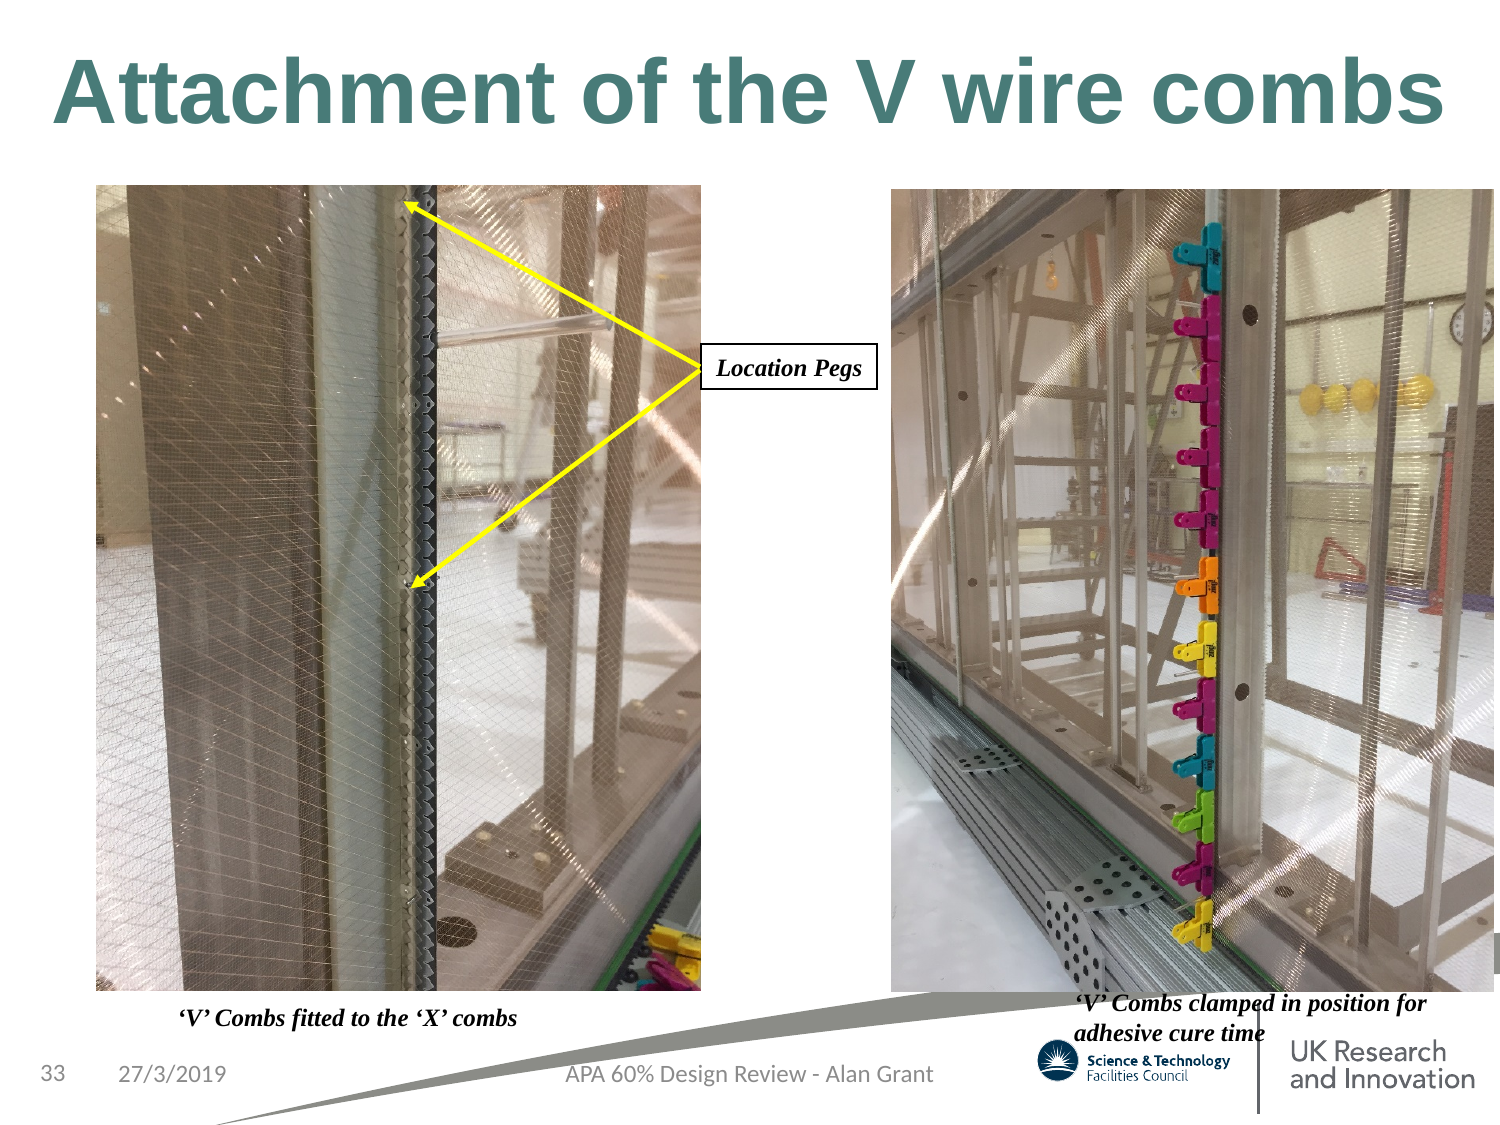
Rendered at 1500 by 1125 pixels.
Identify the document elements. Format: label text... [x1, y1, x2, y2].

slide_number 33 [19, 1041, 81, 1102]
title Attachment of the V wire combs [0, 0, 1500, 188]
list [96, 185, 701, 991]
picture [891, 189, 1494, 992]
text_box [403, 201, 701, 367]
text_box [410, 370, 701, 589]
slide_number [103, 1042, 441, 1103]
footer APA 60% Design Review - Alan Grant [496, 1042, 1004, 1103]
text_box ‘V’ Combs fitted to the ‘X’ combs [162, 993, 534, 1039]
text_box ‘V’ Combs clamped in position for adhesive cure time [1059, 992, 1443, 1054]
text_box Location Pegs [701, 343, 878, 390]
